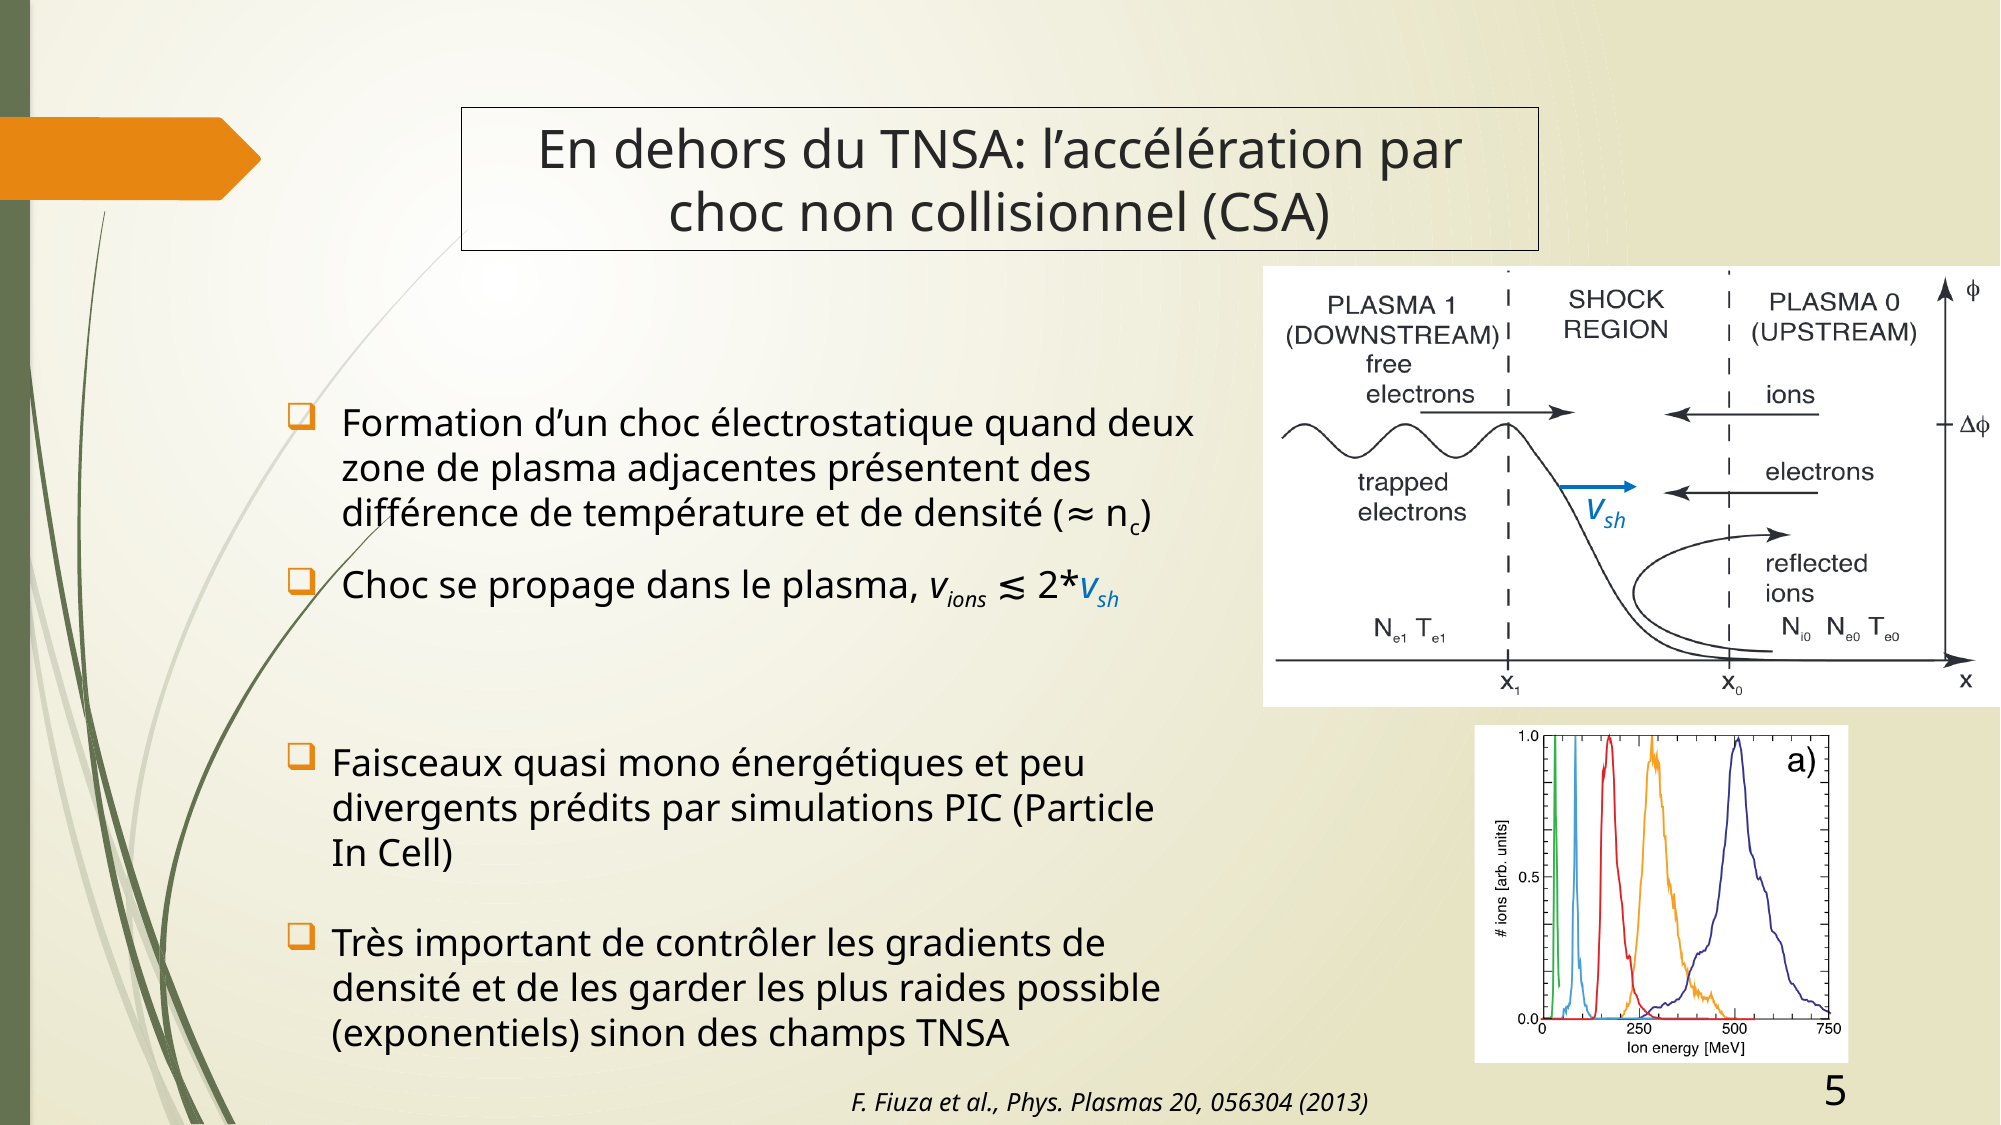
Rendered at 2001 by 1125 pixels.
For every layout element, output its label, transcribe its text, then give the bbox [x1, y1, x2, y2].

text_box Faisceaux quasi mono énergétiques et peu divergents prédits par simulations PIC (Particle In Cell) Très important de contrôler les gradients de densité et de les garder les plus raides possible (exponentiels) sinon des champs TNSA [270, 731, 1205, 1106]
picture [1474, 724, 1849, 1063]
picture [1262, 265, 2000, 708]
text_box F. Fiuza et al., Phys. Plasmas 20, 056304 (2013) [836, 1079, 1385, 1125]
title En dehors du TNSA: l’accélération par choc non collisionnel (CSA) [461, 107, 1539, 251]
slide_number 5 [1412, 1062, 1863, 1123]
list Formation d’un choc électrostatique quand deux zone de plasma adjacentes présentent des différence de température et de densité (≈ nc) Choc se propage dans le plasma, vions ≲ 2*vsh [270, 391, 1258, 630]
